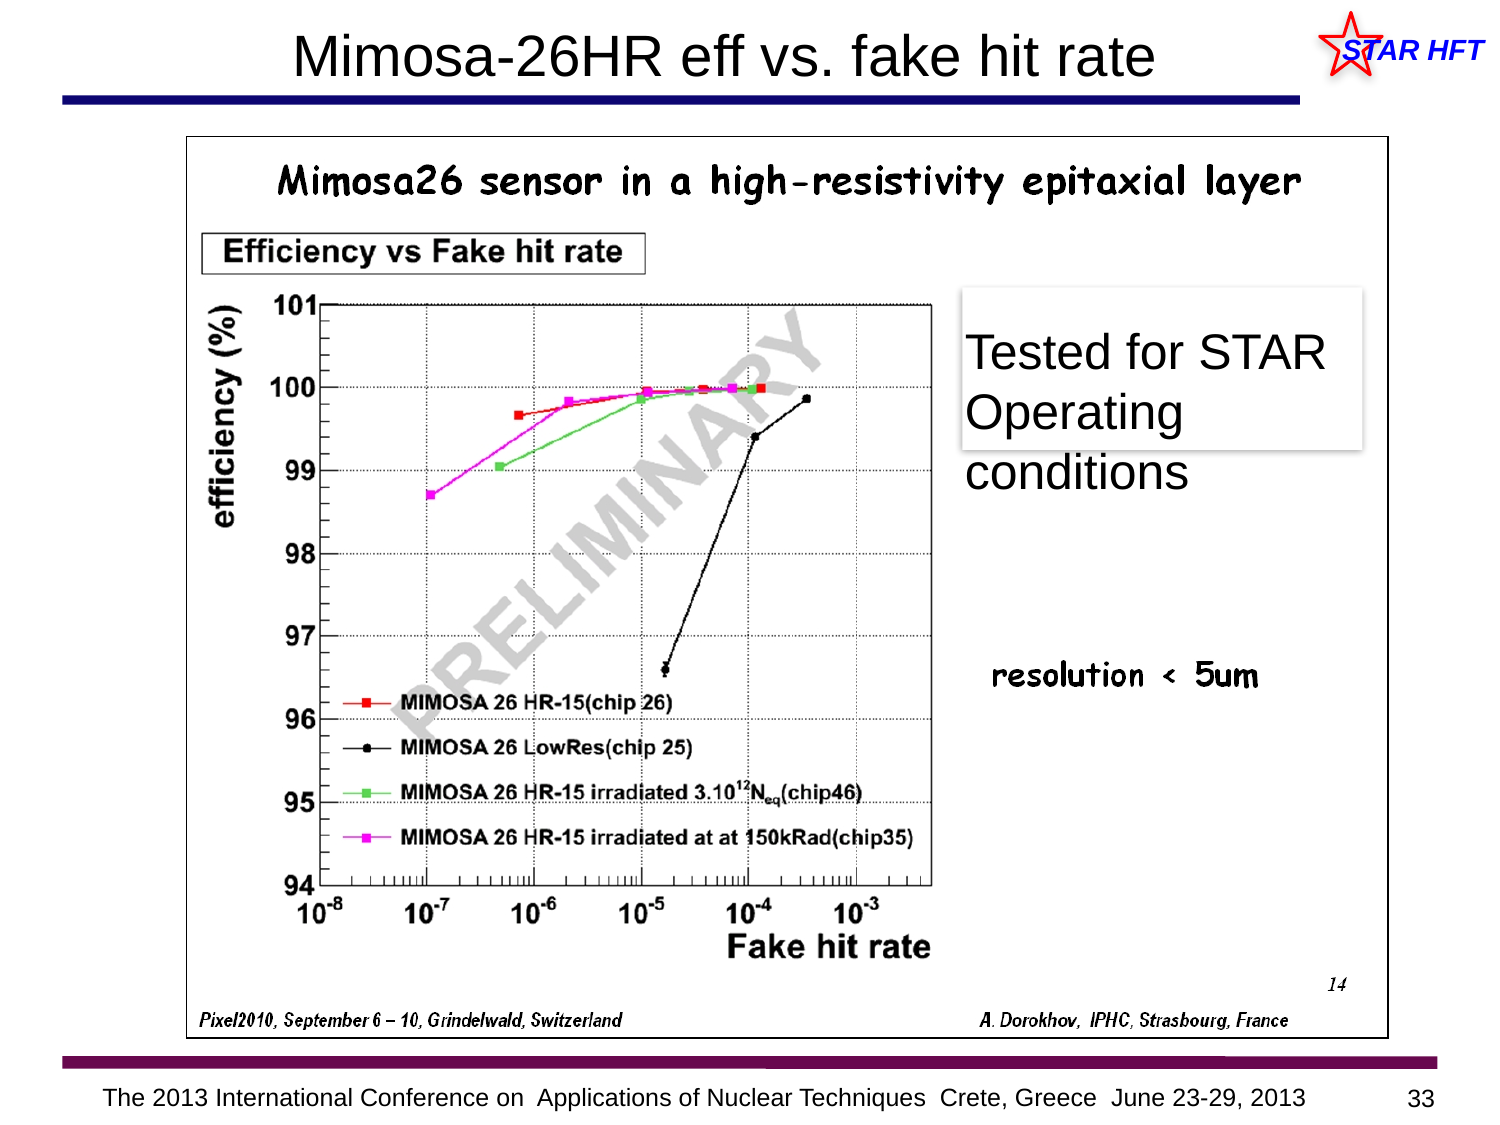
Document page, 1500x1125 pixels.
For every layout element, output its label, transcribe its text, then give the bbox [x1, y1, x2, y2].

title Mimosa-26HR eff vs. fake hit rate [99, 12, 1350, 93]
text_box The 2013 International Conference on Applications of Nuclear Techniques Crete, Greece June 23-29, 2013 [87, 1073, 1350, 1122]
picture [187, 137, 1388, 1038]
